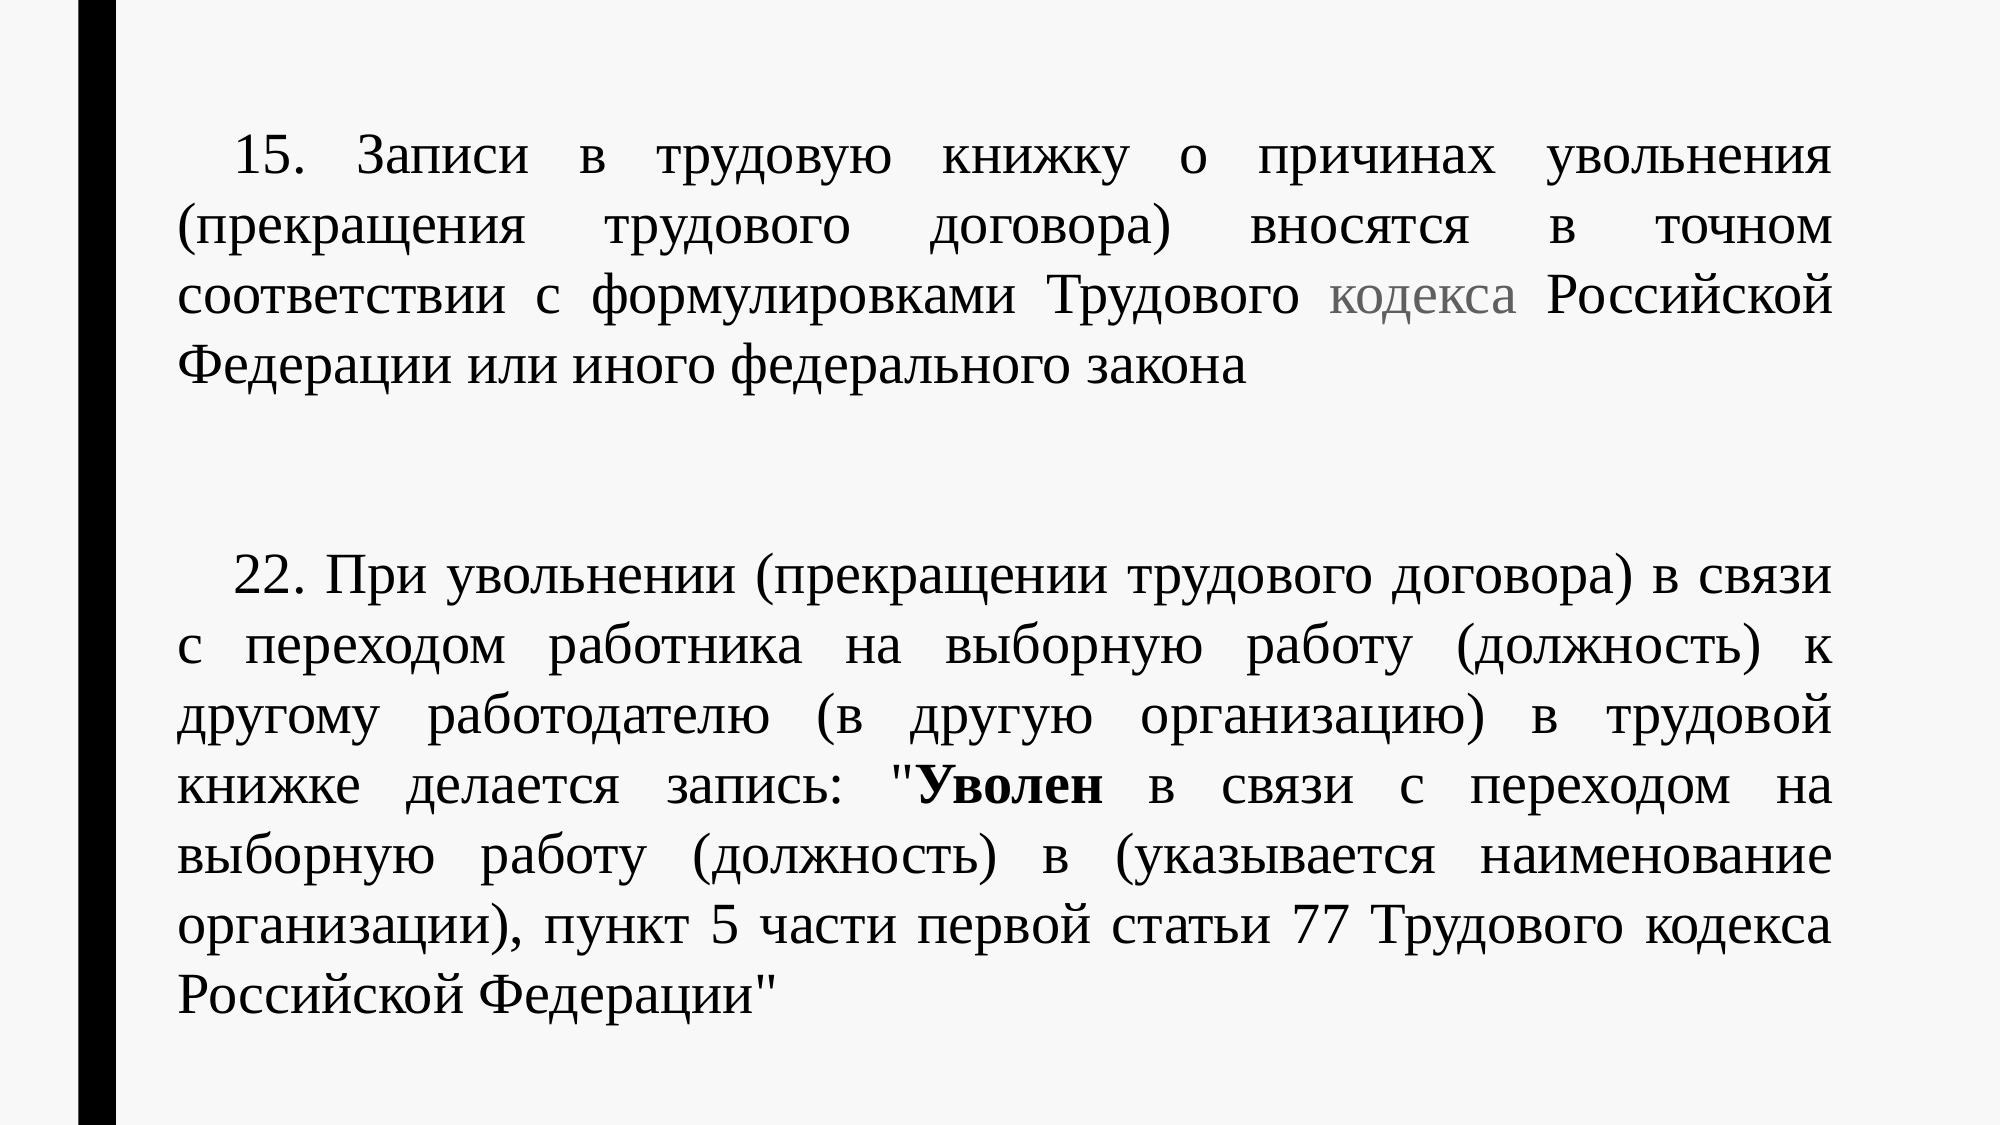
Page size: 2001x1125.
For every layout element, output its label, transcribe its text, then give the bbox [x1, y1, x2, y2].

text_box 15. Записи в трудовую книжку о причинах увольнения (прекращения трудового договора) вносятся в точном соответствии с формулировками Трудового кодекса Российской Федерации или иного федерального закона 22. При увольнении (прекращении трудового договора) в связи с переходом работника на выборную работу (должность) к другому работодателю (в другую организацию) в трудовой книжке делается запись: "Уволен в связи с переходом на выборную работу (должность) в (указывается наименование организации), пункт 5 части первой статьи 77 Трудового кодекса Российской Федерации" [162, 107, 1849, 1033]
